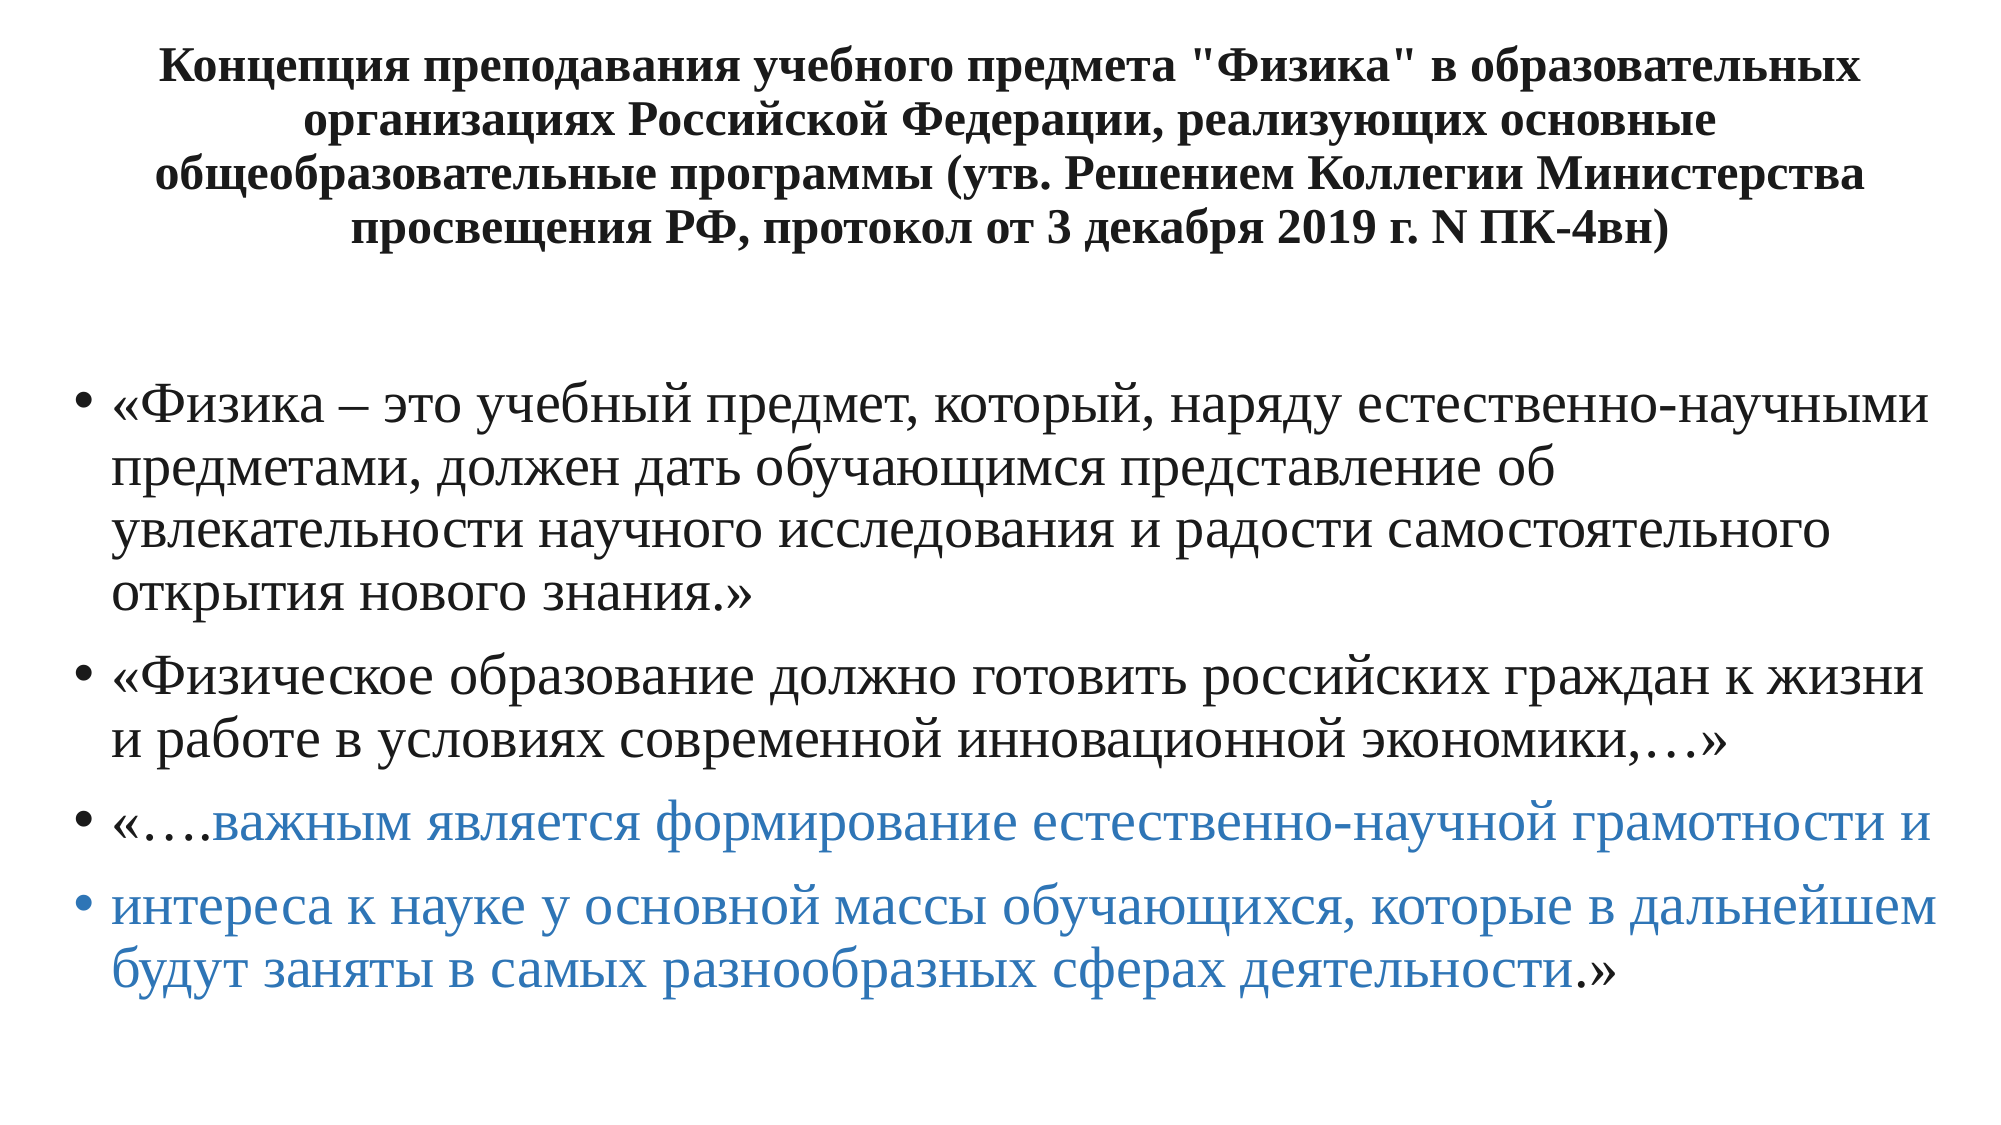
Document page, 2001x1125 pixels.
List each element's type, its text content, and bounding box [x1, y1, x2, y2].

list «Физика – это учебный предмет, который, наряду естественно-научными предметами, должен дать обучающимся представление об увлекательности научного исследования и радости самостоятельного открытия нового знания.» «Физическое образование должно готовить российских граждан к жизни и работе в условиях современной инновационной экономики,…» «….важным является формирование естественно-научной грамотности и интереса к науке у основной массы обучающихся, которые в дальнейшем будут заняты в самых разнообразных сферах деятельности.» [58, 364, 1956, 1054]
title Концепция преподавания учебного предмета "Физика" в образовательных организациях Российской Федерации, реализующих основные общеобразовательные программы (утв. Решением Коллегии Министерства просвещения РФ, протокол от 3 декабря 2019 г. N ПК-4вн) [38, 17, 1982, 336]
